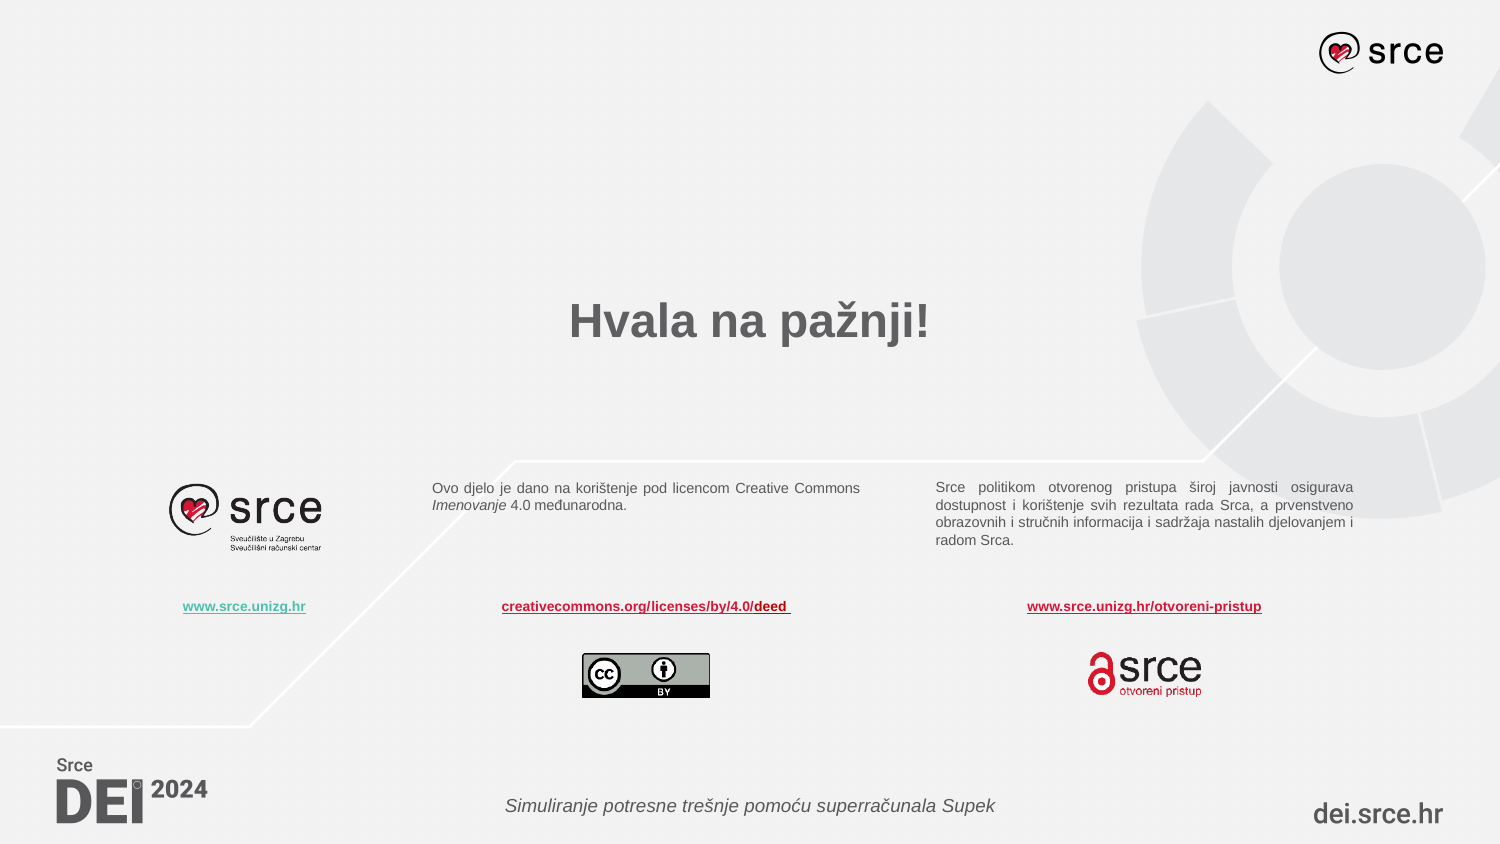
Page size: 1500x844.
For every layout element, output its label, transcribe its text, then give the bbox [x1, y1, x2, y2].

picture [165, 478, 325, 556]
footer Simuliranje potresne trešnje pomoću superračunala Supek [338, 782, 1162, 828]
picture [1088, 652, 1201, 697]
title Hvala na pažnji! [187, 208, 1313, 435]
picture [582, 653, 710, 698]
